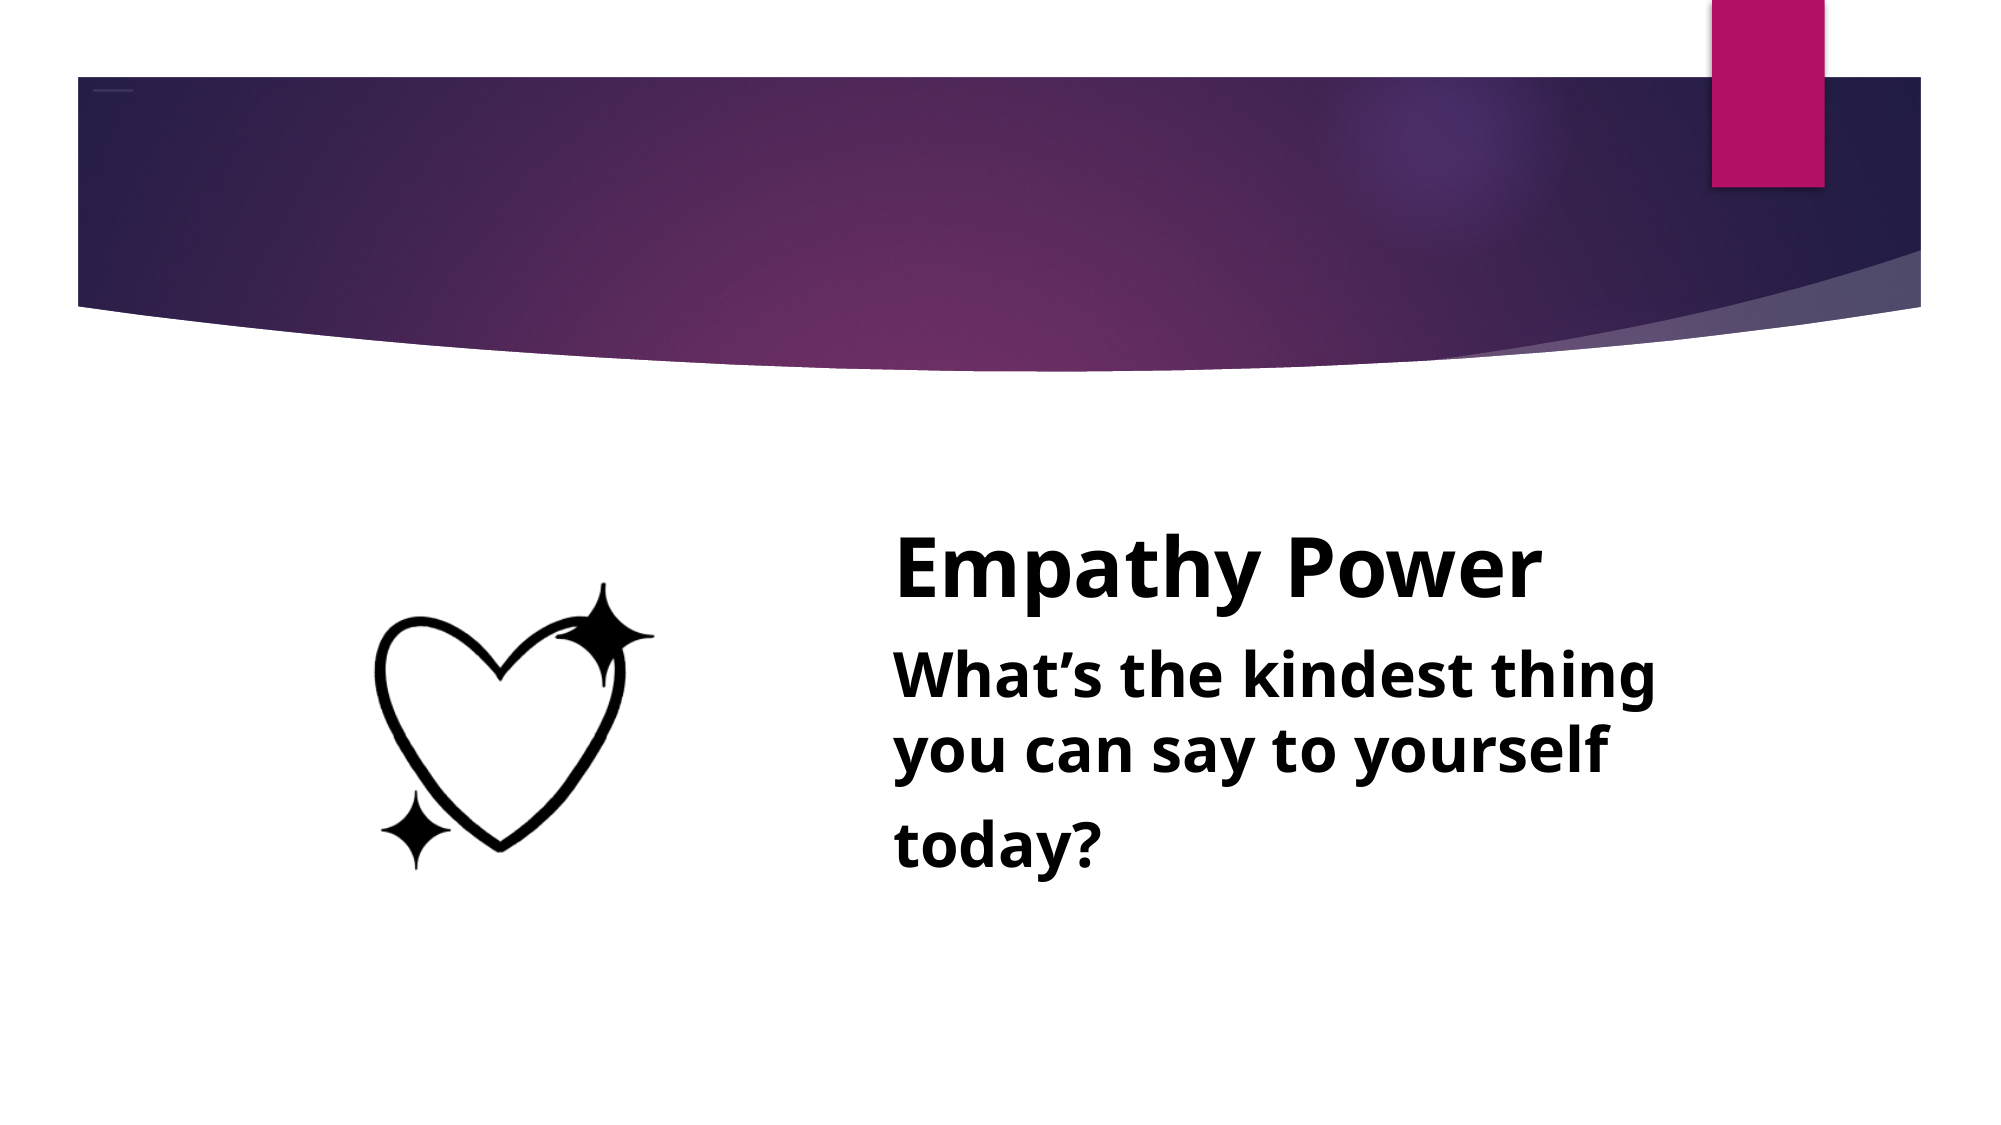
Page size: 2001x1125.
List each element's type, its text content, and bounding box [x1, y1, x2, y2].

picture [211, 424, 817, 1029]
list Empathy Power What’s the kindest thing you can say to yourself today? [878, 351, 1797, 1048]
picture [79, 78, 1920, 369]
